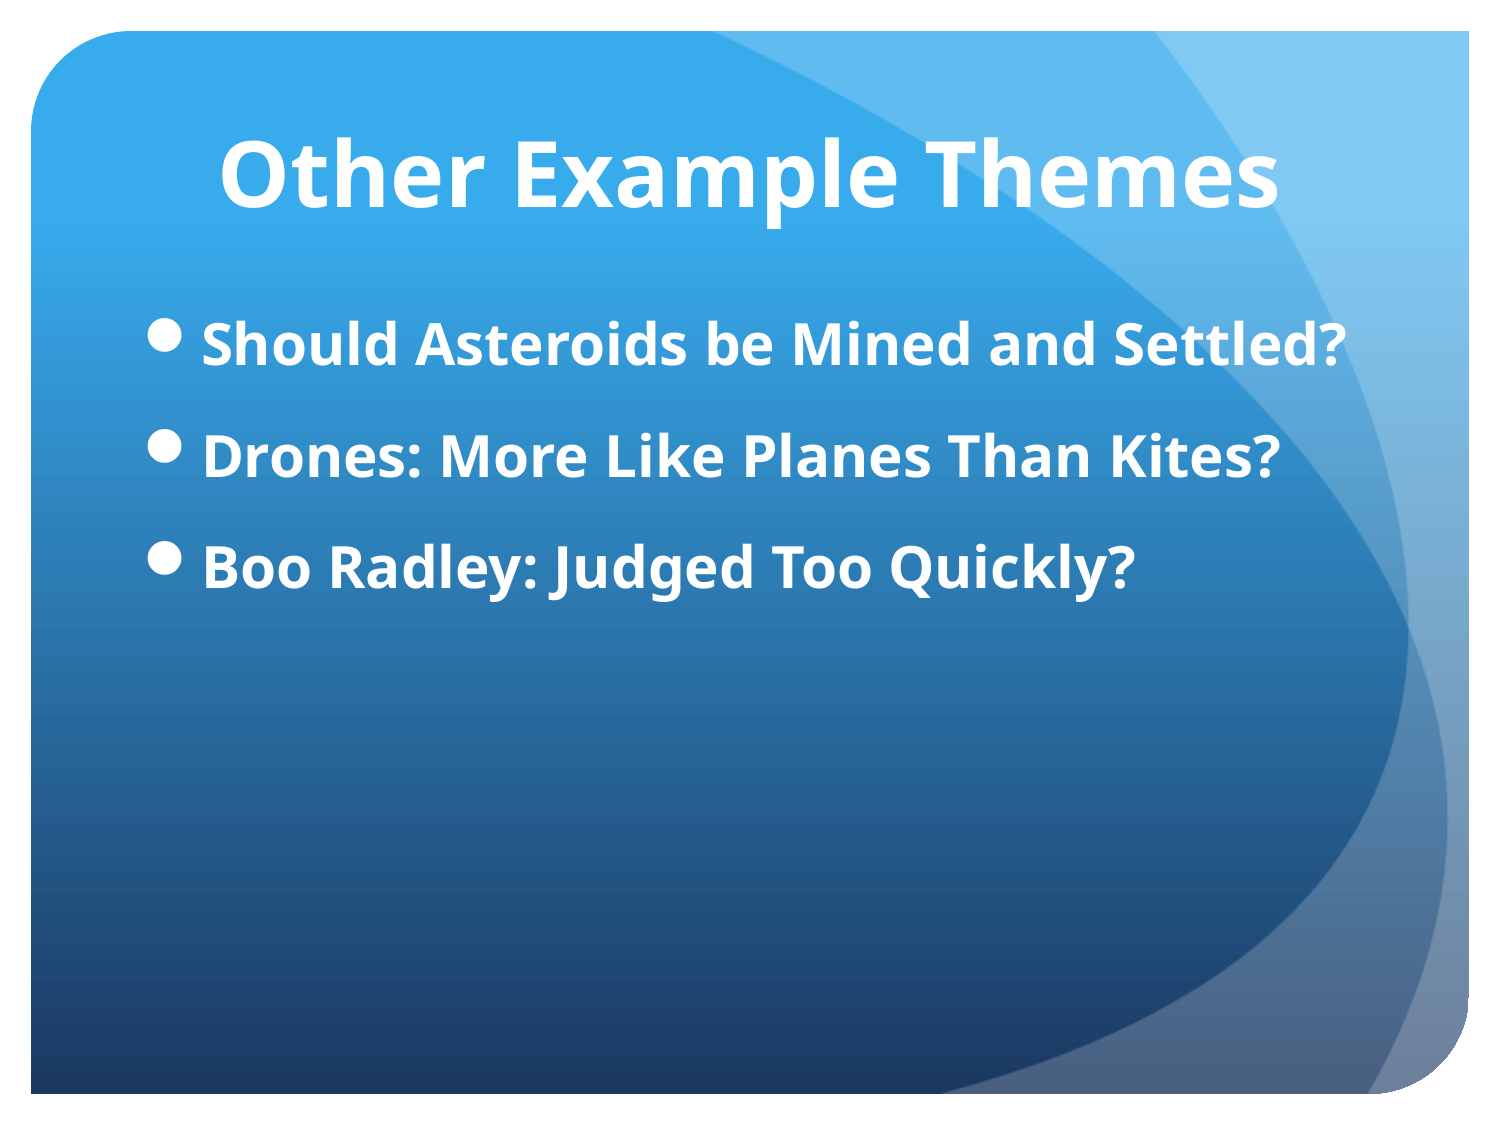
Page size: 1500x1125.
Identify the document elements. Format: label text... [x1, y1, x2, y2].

list Should Asteroids be Mined and Settled? Drones: More Like Planes Than Kites? Boo Radley: Judged Too Quickly? [127, 299, 1372, 991]
title Other Example Themes [127, 62, 1372, 234]
picture [24, 30, 1473, 1094]
